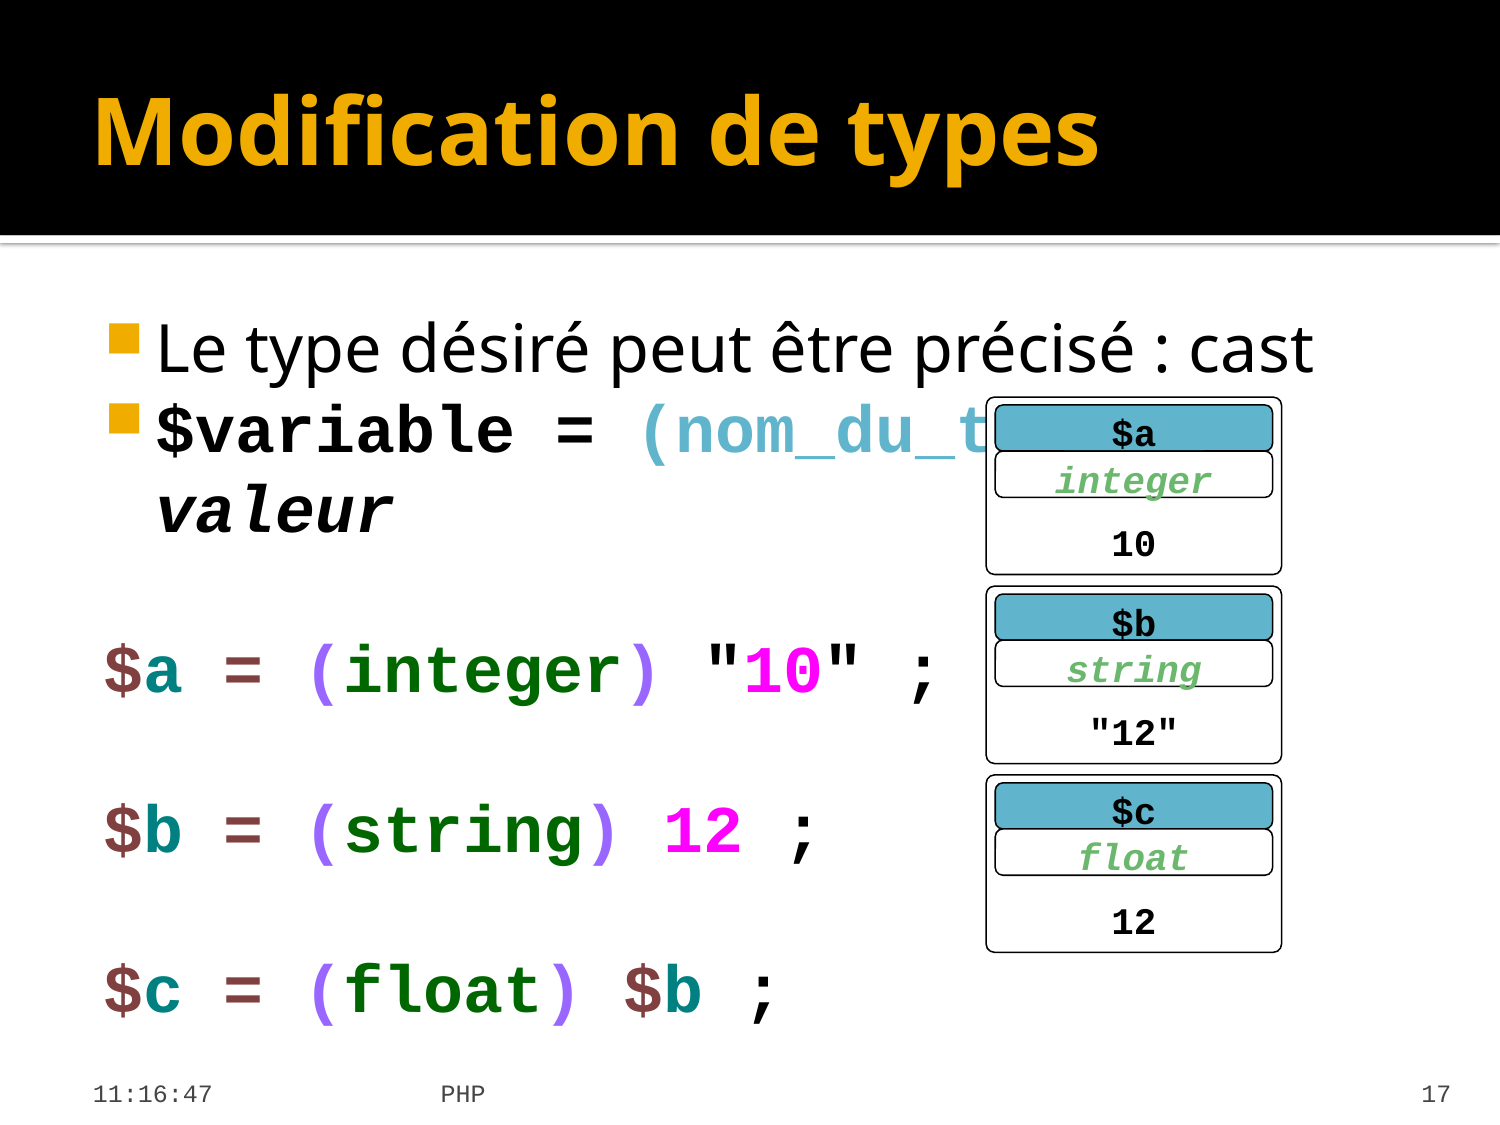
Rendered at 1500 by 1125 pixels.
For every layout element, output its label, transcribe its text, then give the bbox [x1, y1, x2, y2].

list Le type désiré peut être précisé : cast $variable = (nom_du_type) valeur $a = (integer) "10" ; $b = (string) 12 ; $c = (float) $b ; [74, 290, 1426, 1051]
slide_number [75, 1062, 425, 1108]
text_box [986, 774, 1282, 953]
footer PHP [433, 1062, 1337, 1108]
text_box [986, 586, 1282, 764]
slide_number 17 [1345, 1062, 1467, 1108]
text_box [986, 397, 1282, 575]
title Modification de types [75, 25, 1425, 231]
